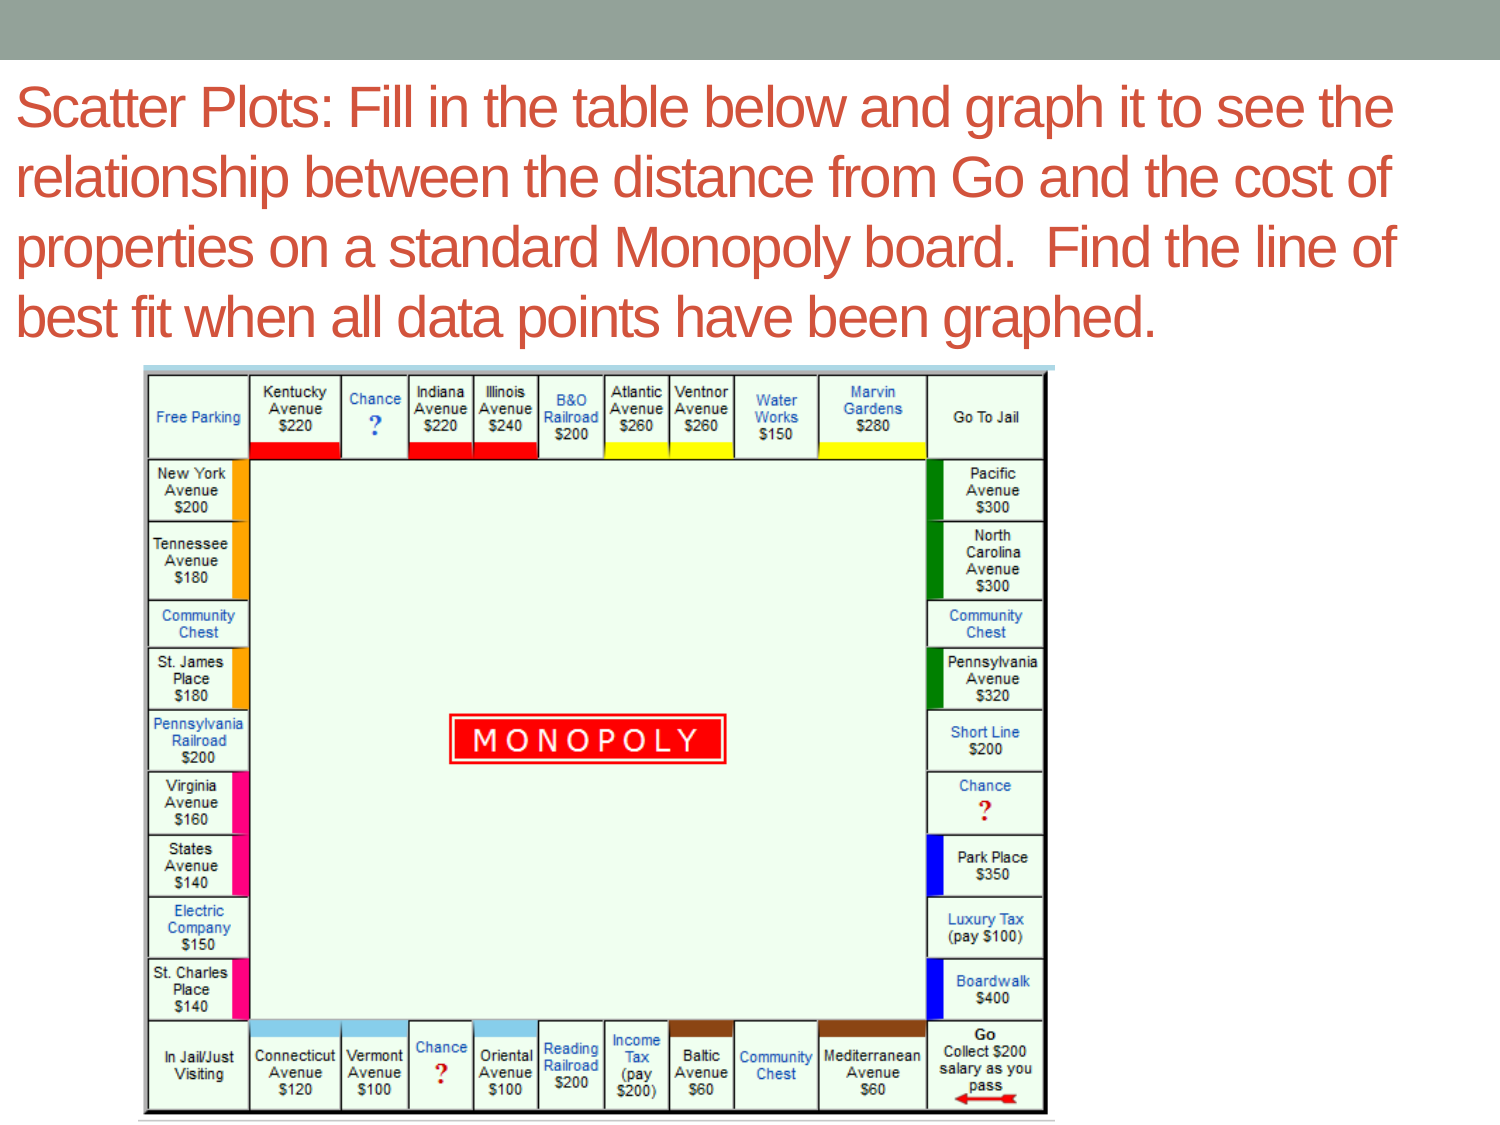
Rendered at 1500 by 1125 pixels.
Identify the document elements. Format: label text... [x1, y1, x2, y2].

picture [138, 364, 1055, 1124]
title Scatter Plots: Fill in the table below and graph it to see the relationship between the distance from Go and the cost of properties on a standard Monopoly board. Find the line of best fit when all data points have been graphed. [0, 146, 1500, 271]
